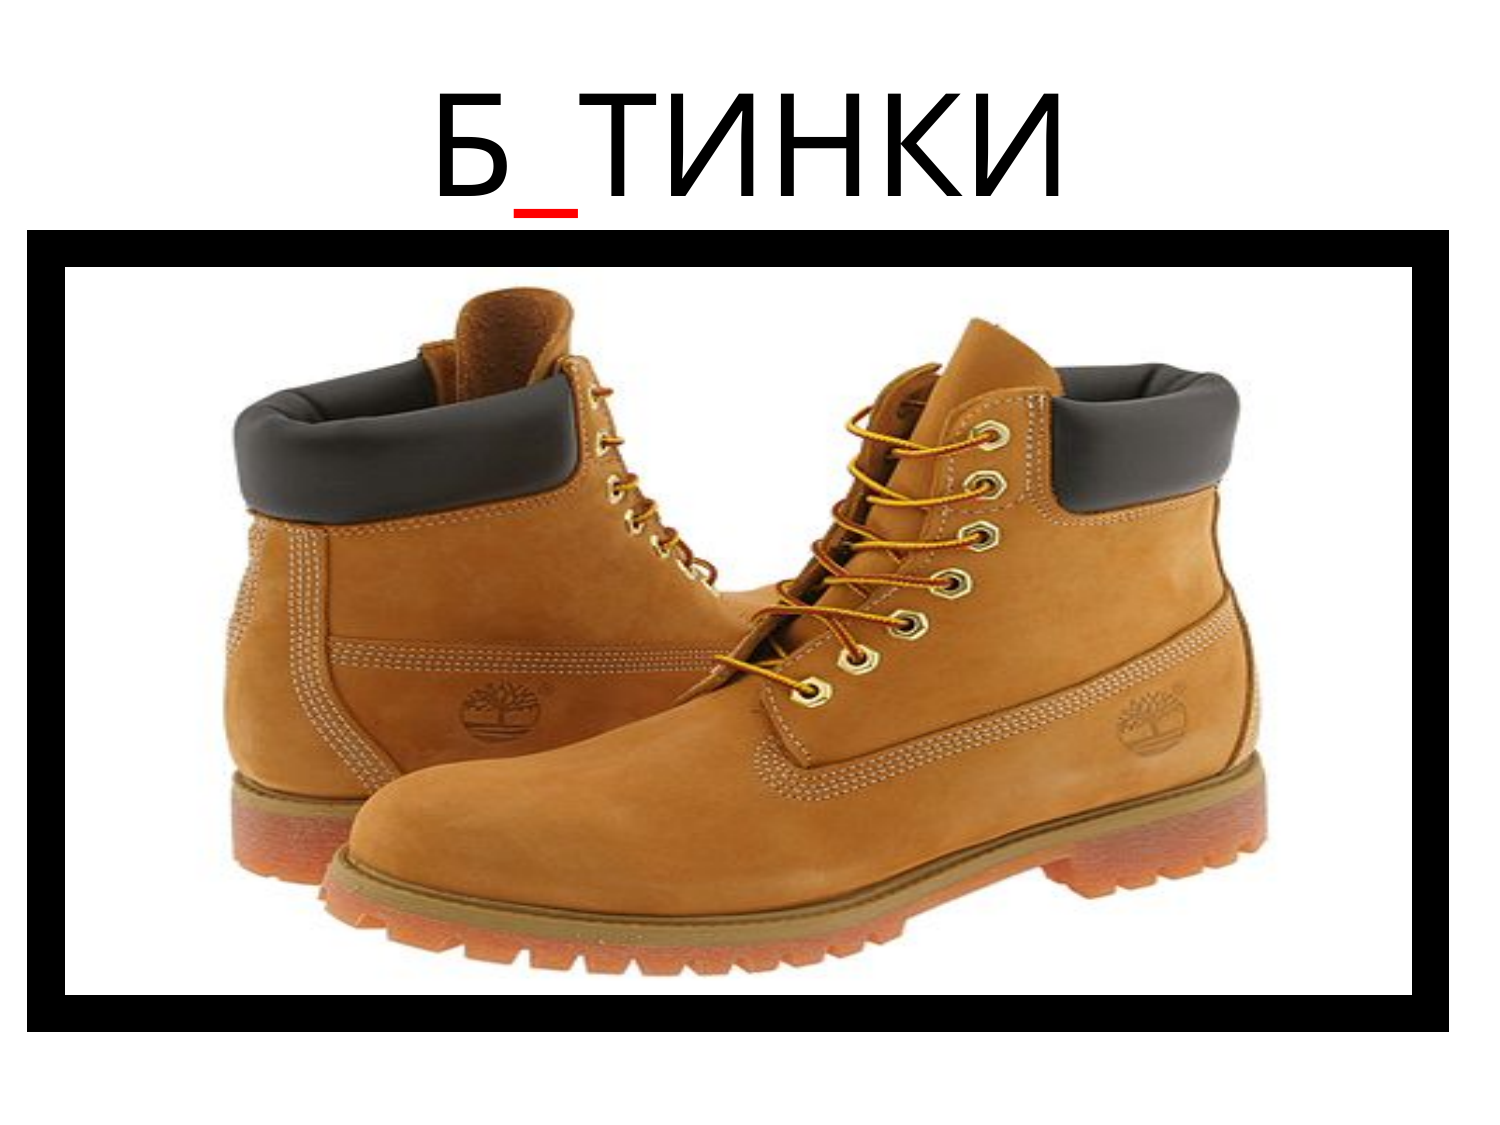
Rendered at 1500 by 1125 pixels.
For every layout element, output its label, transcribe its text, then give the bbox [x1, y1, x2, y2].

picture [64, 266, 1412, 996]
title Б_ТИНКИ [75, 45, 1425, 230]
